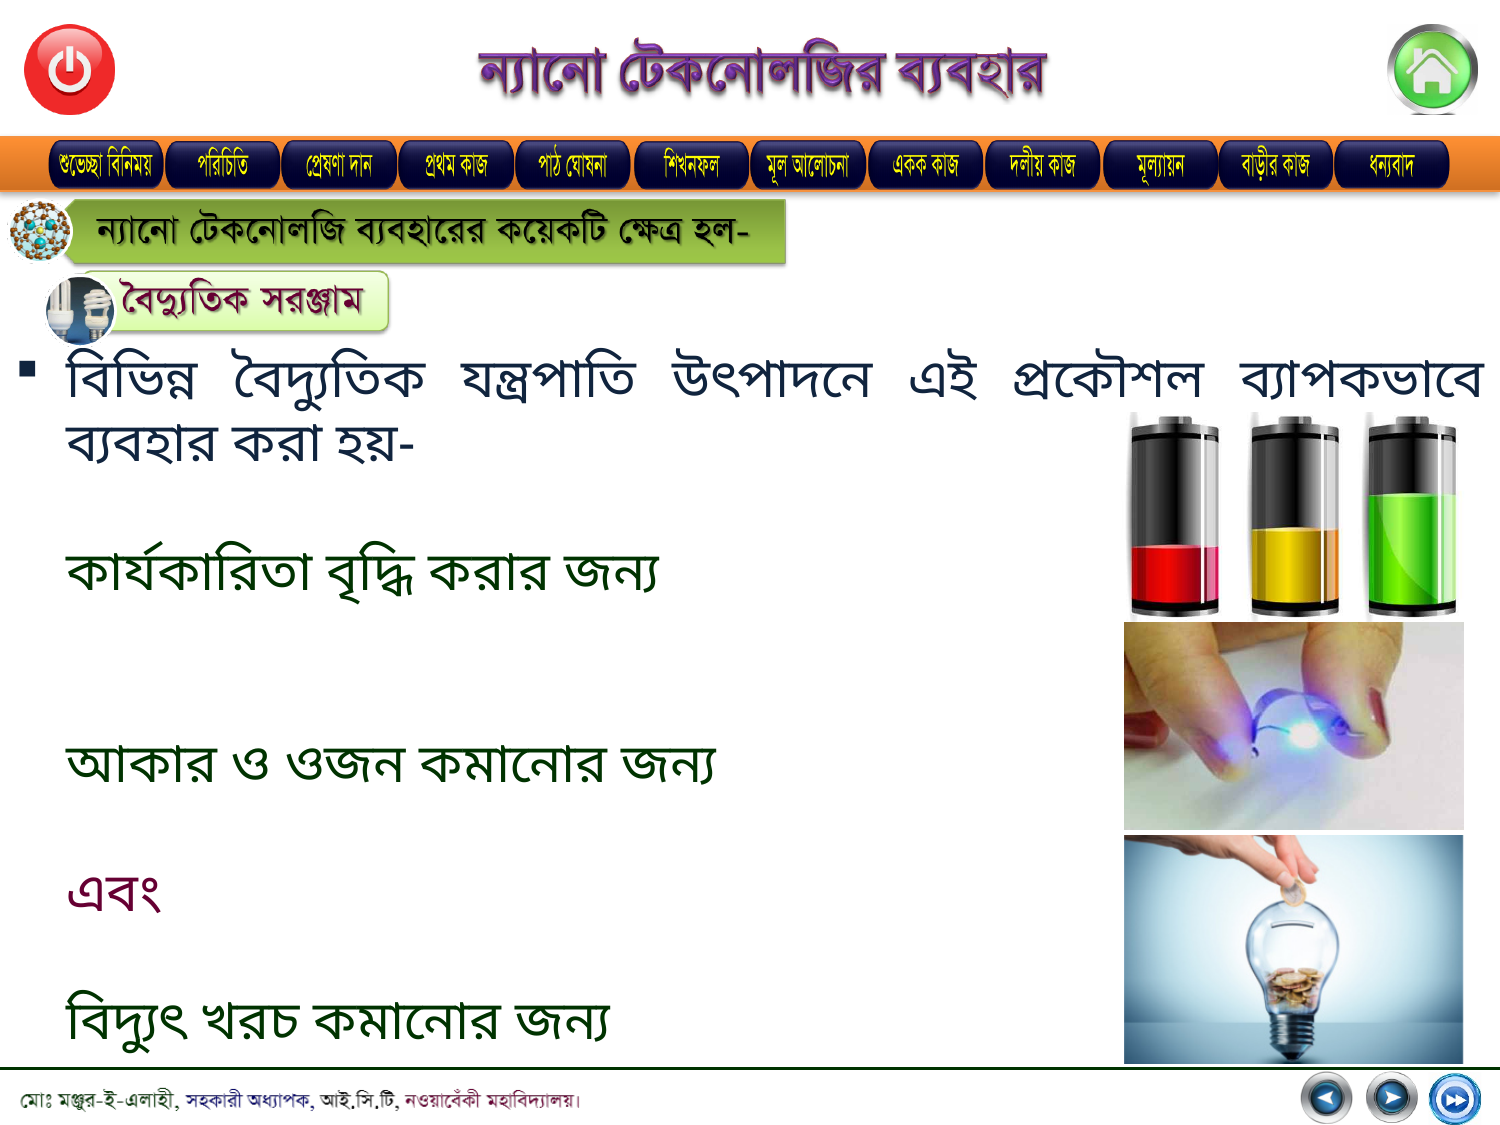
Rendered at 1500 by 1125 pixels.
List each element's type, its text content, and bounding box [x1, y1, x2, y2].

picture [0, 128, 1101, 352]
picture [1387, 24, 1478, 115]
picture [1102, 128, 1450, 201]
picture [2, 1069, 603, 1125]
picture [1123, 834, 1464, 1064]
picture [434, 37, 1091, 106]
picture [1300, 1071, 1353, 1124]
picture [1119, 412, 1466, 831]
picture [24, 24, 115, 115]
picture [1365, 1071, 1418, 1124]
text_box বিভিন্ন বৈদ্যুতিক যন্ত্রপাতি উৎপাদনে এই প্রকৌশল ব্যাপকভাবে ব্যবহার করা হয়- কার্যকারিতা বৃদ্ধি করার জন্য আকার ও ওজন কমানোর জন্য এবং বিদ্যুৎ খরচ কমানোর জন্য [0, 336, 1500, 1063]
picture [1428, 1072, 1482, 1125]
